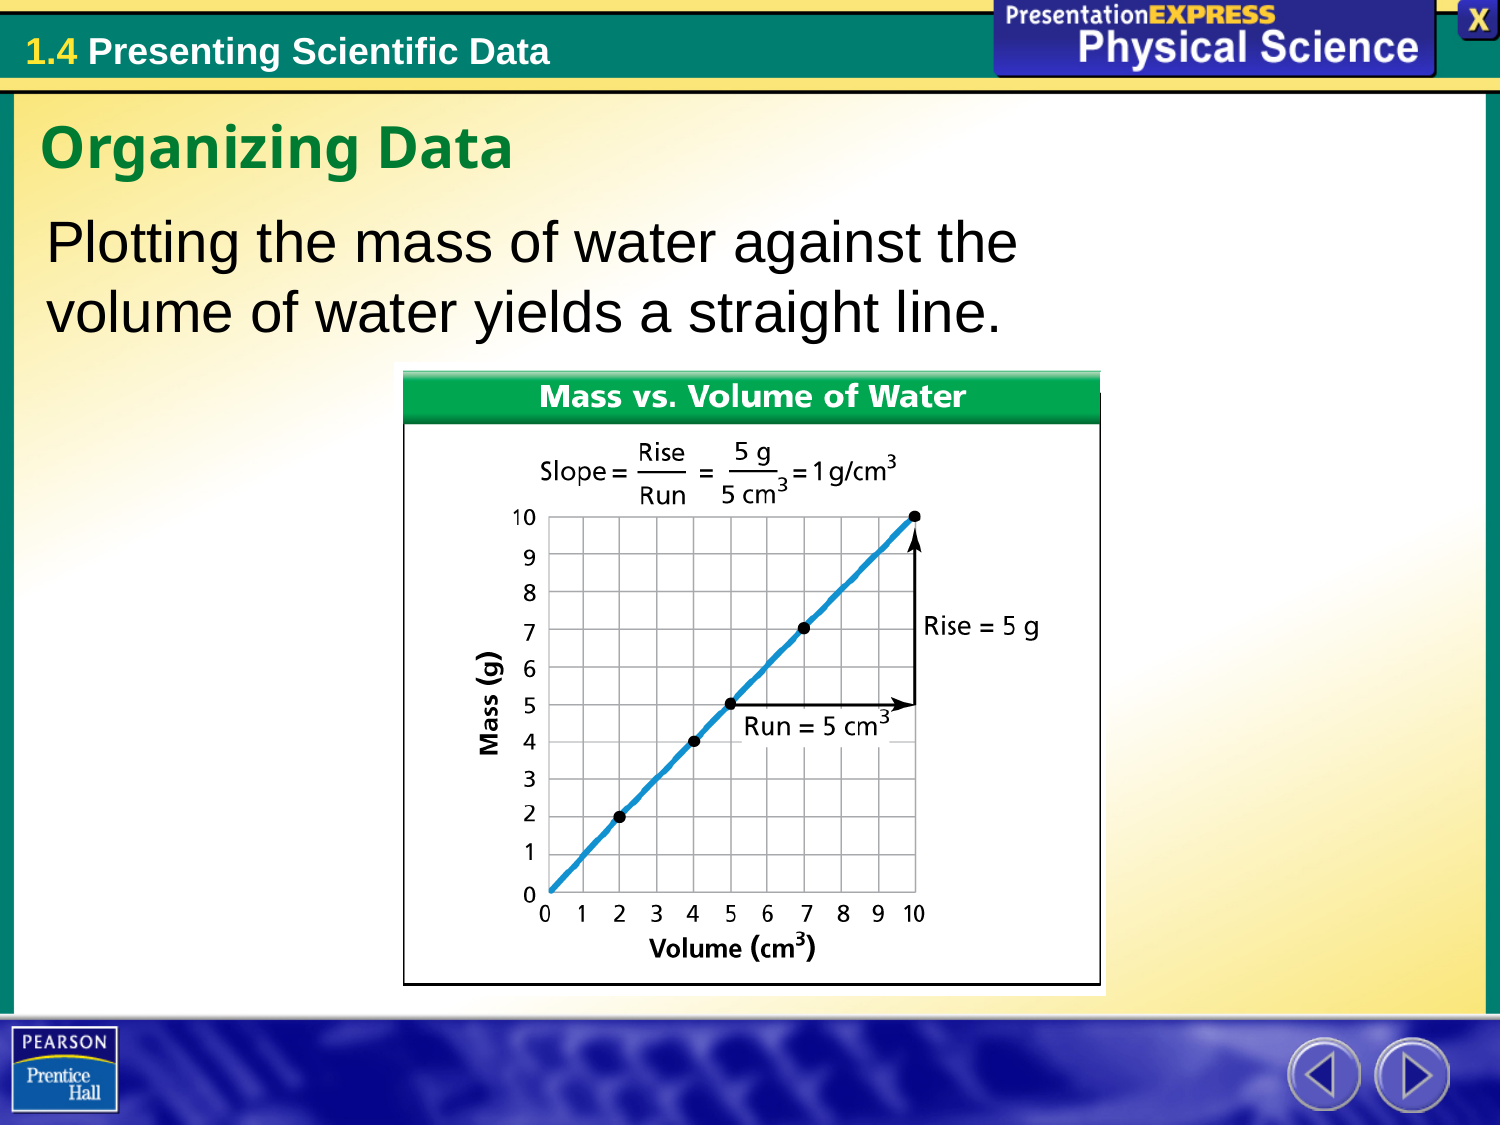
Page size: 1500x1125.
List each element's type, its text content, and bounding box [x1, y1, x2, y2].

text_box Organizing Data [25, 102, 938, 188]
list Plotting the mass of water against the volume of water yields a straight line. [31, 196, 1063, 850]
picture [0, 0, 1500, 1125]
